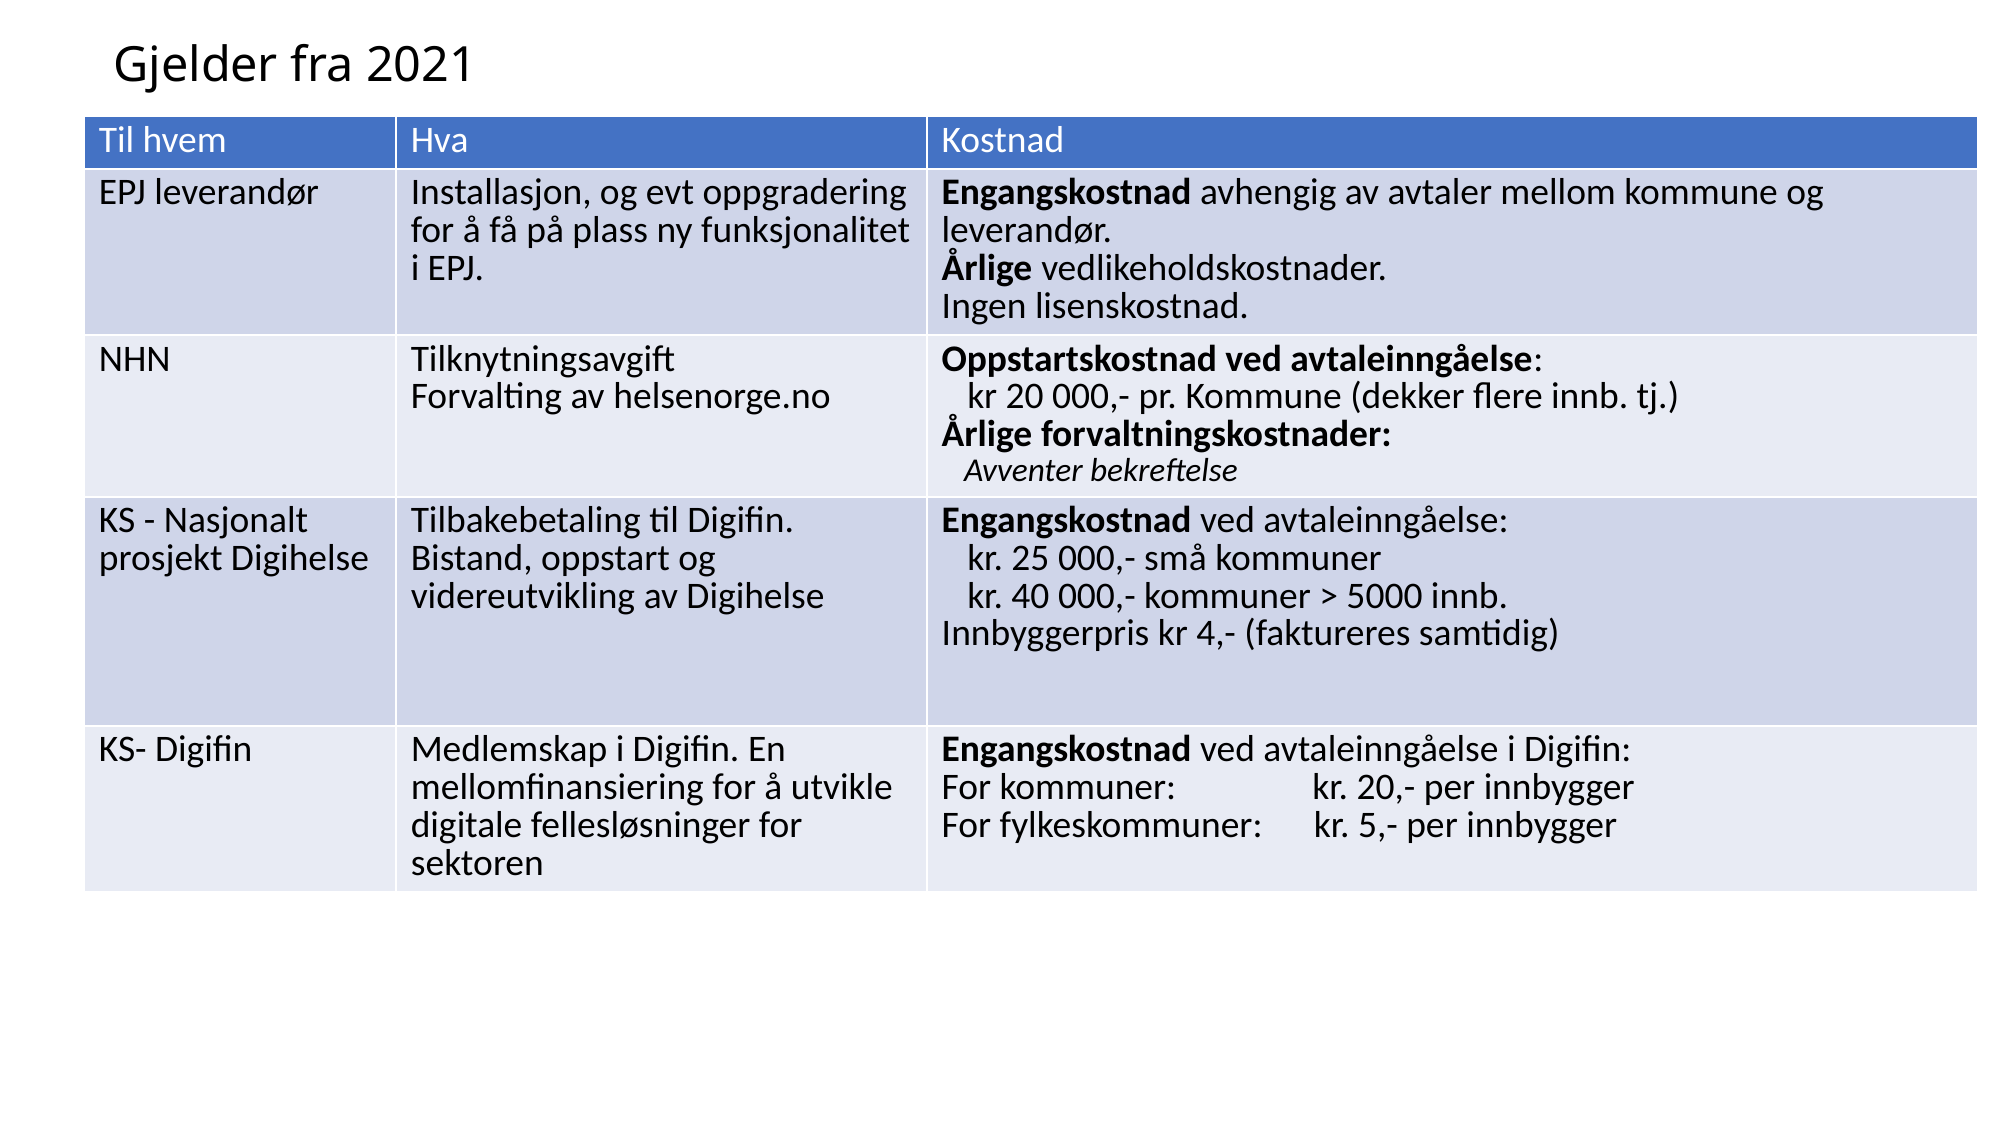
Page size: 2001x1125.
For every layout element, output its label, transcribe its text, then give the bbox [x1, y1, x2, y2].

table_cell Medlemskap i Digifin. En mellomfinansiering for å utvikle digitale fellesløsninger for sektoren [397, 727, 926, 891]
table_cell KS- Digifin [85, 727, 395, 891]
table_cell Engangskostnad ved avtaleinngåelse: kr. 25 000,- små kommuner kr. 40 000,- kommuner > 5000 innb. Innbyggerpris kr 4,- (faktureres samtidig) [928, 498, 1977, 725]
title Gjelder fra 2021 [98, 31, 1899, 100]
table_cell NHN [85, 336, 395, 496]
table_cell Engangskostnad avhengig av avtaler mellom kommune og leverandør. Årlige vedlikeholdskostnader. Ingen lisenskostnad. [928, 170, 1977, 334]
table_header Hva [397, 117, 926, 168]
table_cell Engangskostnad ved avtaleinngåelse i Digifin: For kommuner: kr. 20,- per innbygger For fylkeskommuner: kr. 5,- per innbygger [928, 727, 1977, 891]
table_header Til hvem [85, 117, 395, 168]
table_cell EPJ leverandør [85, 170, 395, 334]
table_cell Tilknytningsavgift Forvalting av helsenorge.no [397, 336, 926, 496]
table_header Kostnad [928, 117, 1977, 168]
table_cell Oppstartskostnad ved avtaleinngåelse: kr 20 000,- pr. Kommune (dekker flere innb. tj.) Årlige forvaltningskostnader: Avventer bekreftelse [928, 336, 1977, 496]
table_cell Installasjon, og evt oppgradering for å få på plass ny funksjonalitet i EPJ. [397, 170, 926, 334]
table_cell Tilbakebetaling til Digifin. Bistand, oppstart og videreutvikling av Digihelse [397, 498, 926, 725]
table_cell KS - Nasjonalt prosjekt Digihelse [85, 498, 395, 725]
